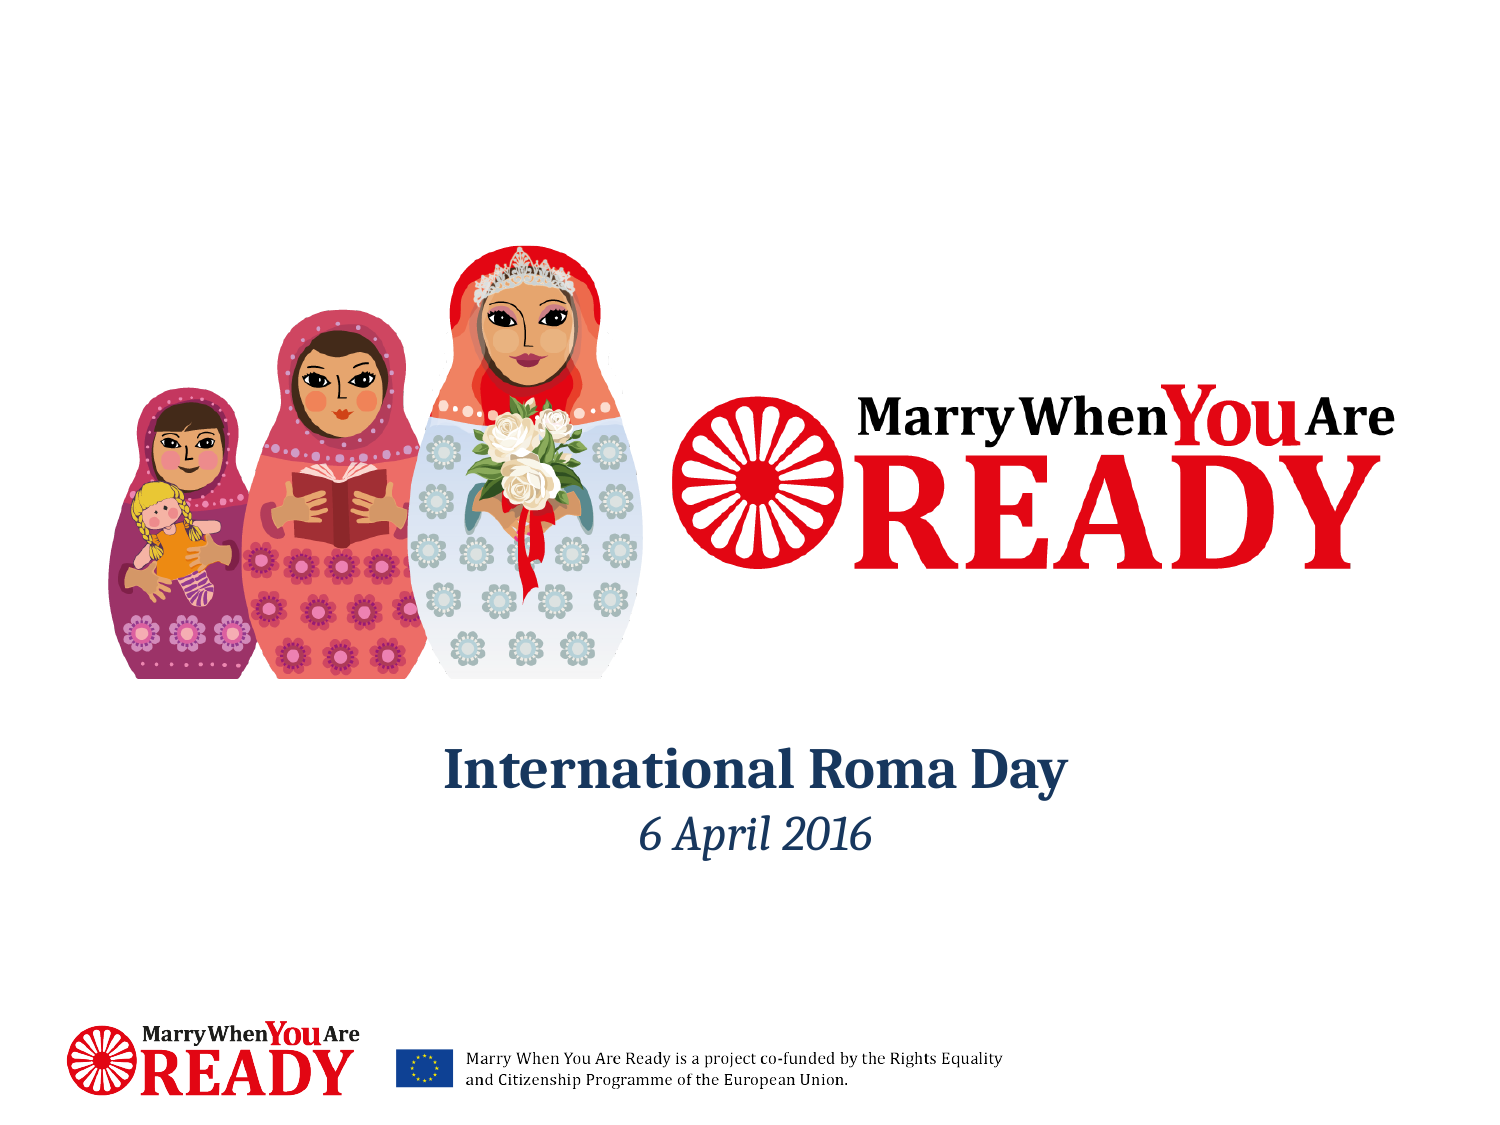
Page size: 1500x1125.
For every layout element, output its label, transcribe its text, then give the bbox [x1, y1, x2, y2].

picture [53, 1007, 1088, 1125]
picture [93, 231, 1407, 693]
title International Roma Day 6 April 2016 [118, 722, 1394, 947]
